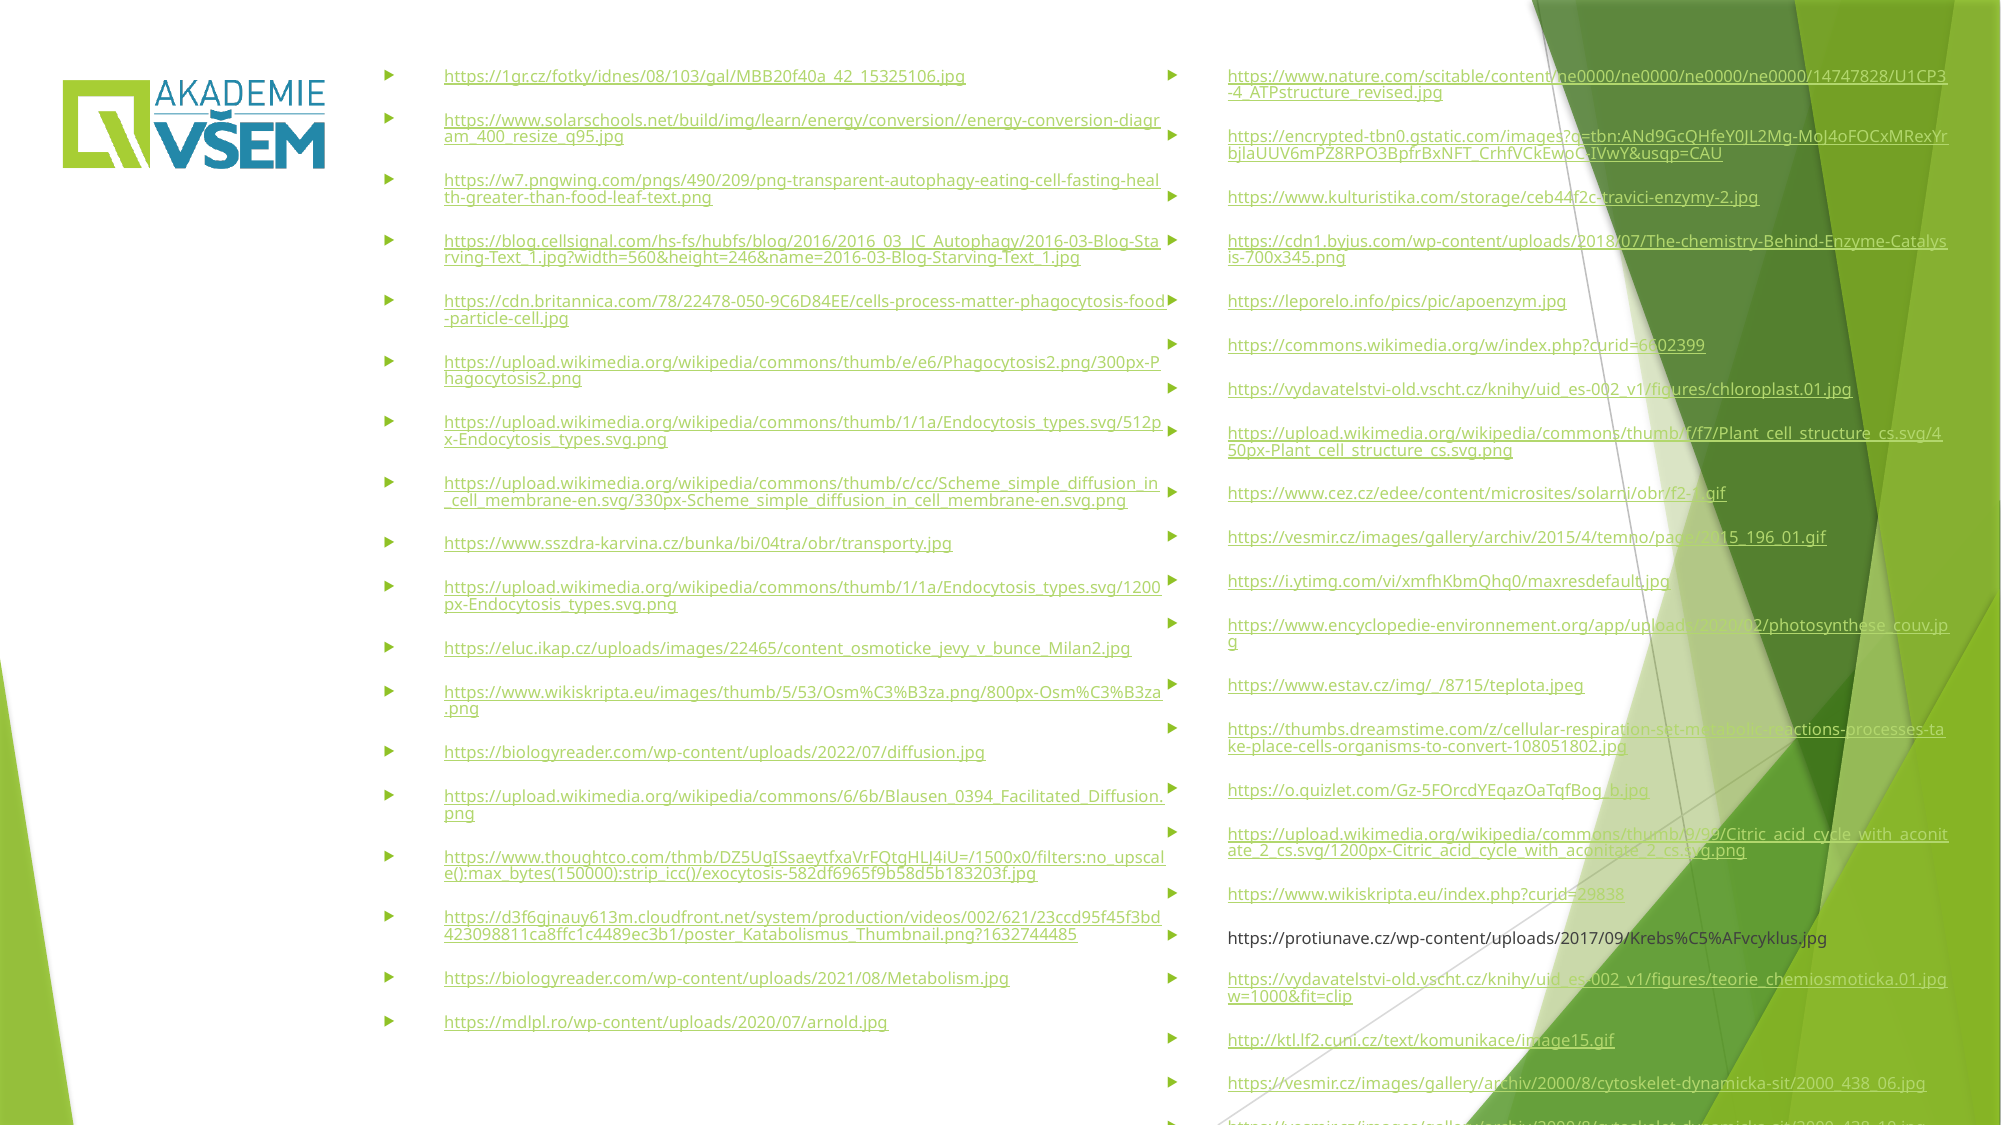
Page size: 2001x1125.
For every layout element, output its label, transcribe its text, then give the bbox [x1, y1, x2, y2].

picture [62, 74, 328, 170]
list https://1gr.cz/fotky/idnes/08/103/gal/MBB20f40a_42_15325106.jpg https://www.solarschools.net/build/img/learn/energy/conversion//energy-conversion-diagram_400_resize_q95.jpg https://w7.pngwing.com/pngs/490/209/png-transparent-autophagy-eating-cell-fasting-health-greater-than-food-leaf-text.png https://blog.cellsignal.com/hs-fs/hubfs/blog/2016/2016_03_JC_Autophagy/2016-03-Blog-Starving-Text_1.jpg?width=560&height=246&name=2016-03-Blog-Starving-Text_1.jpg https://cdn.britannica.com/78/22478-050-9C6D84EE/cells-process-matter-phagocytosis-food-particle-cell.jpg https://upload.wikimedia.org/wikipedia/commons/thumb/e/e6/Phagocytosis2.png/300px-Phagocytosis2.png https://upload.wikimedia.org/wikipedia/commons/thumb/1/1a/Endocytosis_types.svg/512px-Endocytosis_types.svg.png https://upload.wikimedia.org/wikipedia/commons/thumb/c/cc/Scheme_simple_diffusion_in_cell_membrane-en.svg/330px-Scheme_simple_diffusion_in_cell_membrane-en.svg.png https://www.sszdra-karvina.cz/bunka/bi/04tra/obr/transporty.jpg https://upload.wikimedia.org/wikipedia/commons/thumb/1/1a/Endocytosis_types.svg/1200px-Endocytosis_types.svg.png https://eluc.ikap.cz/uploads/images/22465/content_osmoticke_jevy_v_bunce_Milan2.jpg https://www.wikiskripta.eu/images/thumb/5/53/Osm%C3%B3za.png/800px-Osm%C3%B3za.png https://biologyreader.com/wp-content/uploads/2022/07/diffusion.jpg https://upload.wikimedia.org/wikipedia/commons/6/6b/Blausen_0394_Facilitated_Diffusion.png https://www.thoughtco.com/thmb/DZ5UgISsaeytfxaVrFQtgHLJ4iU=/1500x0/filters:no_upscale():max_bytes(150000):strip_icc()/exocytosis-582df6965f9b58d5b183203f.jpg https://d3f6gjnauy613m.cloudfront.net/system/production/videos/002/621/23ccd95f45f3bd423098811ca8ffc1c4489ec3b1/poster_Katabolismus_Thumbnail.png?1632744485 https://biologyreader.com/wp-content/uploads/2021/08/Metabolism.jpg https://mdlpl.ro/wp-content/uploads/2020/07/arnold.jpg https://www.nature.com/scitable/content/ne0000/ne0000/ne0000/ne0000/14747828/U1CP3-4_ATPstructure_revised.jpg https://encrypted-tbn0.gstatic.com/images?q=tbn:ANd9GcQHfeY0JL2Mg-MoJ4oFOCxMRexYrbjlaUUV6mPZ8RPO3BpfrBxNFT_CrhfVCkEwoC-IVwY&usqp=CAU https://www.kulturistika.com/storage/ceb44f2c-travici-enzymy-2.jpg https://cdn1.byjus.com/wp-content/uploads/2018/07/The-chemistry-Behind-Enzyme-Catalysis-700x345.png https://leporelo.info/pics/pic/apoenzym.jpg https://commons.wikimedia.org/w/index.php?curid=6602399 https://vydavatelstvi-old.vscht.cz/knihy/uid_es-002_v1/figures/chloroplast.01.jpg https://upload.wikimedia.org/wikipedia/commons/thumb/f/f7/Plant_cell_structure_cs.svg/450px-Plant_cell_structure_cs.svg.png https://www.cez.cz/edee/content/microsites/solarni/obr/f2-1.gif https://vesmir.cz/images/gallery/archiv/2015/4/temno/page/2015_196_01.gif https://i.ytimg.com/vi/xmfhKbmQhq0/maxresdefault.jpg https://www.encyclopedie-environnement.org/app/uploads/2020/02/photosynthese_couv.jpg https://www.estav.cz/img/_/8715/teplota.jpeg https://thumbs.dreamstime.com/z/cellular-respiration-set-metabolic-reactions-processes-take-place-cells-organisms-to-convert-108051802.jpg https://o.quizlet.com/Gz-5FOrcdYEqazOaTqfBog_b.jpg https://upload.wikimedia.org/wikipedia/commons/thumb/9/99/Citric_acid_cycle_with_aconitate_2_cs.svg/1200px-Citric_acid_cycle_with_aconitate_2_cs.svg.png https://www.wikiskripta.eu/index.php?curid=29838 https://protiunave.cz/wp-content/uploads/2017/09/Krebs%C5%AFvcyklus.jpg https://vydavatelstvi-old.vscht.cz/knihy/uid_es-002_v1/figures/teorie_chemiosmoticka.01.jpgw=1000&fit=clip http://ktl.lf2.cuni.cz/text/komunikace/image15.gif https://vesmir.cz/images/gallery/archiv/2000/8/cytoskelet-dynamicka-sit/2000_438_06.jpg https://vesmir.cz/images/gallery/archiv/2000/8/cytoskelet-dynamicka-sit/2000_438_10.jpg https://vesmir.cz/images/gallery/archiv/2000/8/cytoskelet-dynamicka-sit/2000_438_11.jpg https://www.osel.cz/_popisky/123_/s_1230496523.jpg http://www.studiumbiochemie.cz/materialy/zakladni_kapitoly/BPLO/bunka_clip_image002.jpg http://www.studiumbiochemie.cz/materialy/zakladni_kapitoly/BPLO/cytoskelet.jpg https://www.viscojis.cz/teens/images/obrazky/Ziviny_voda/vaha.jpg https://is.muni.cz/do/rect/el/estud/prif/ps13/genotox/web/img/obr03-02.png [368, 57, 1965, 1083]
